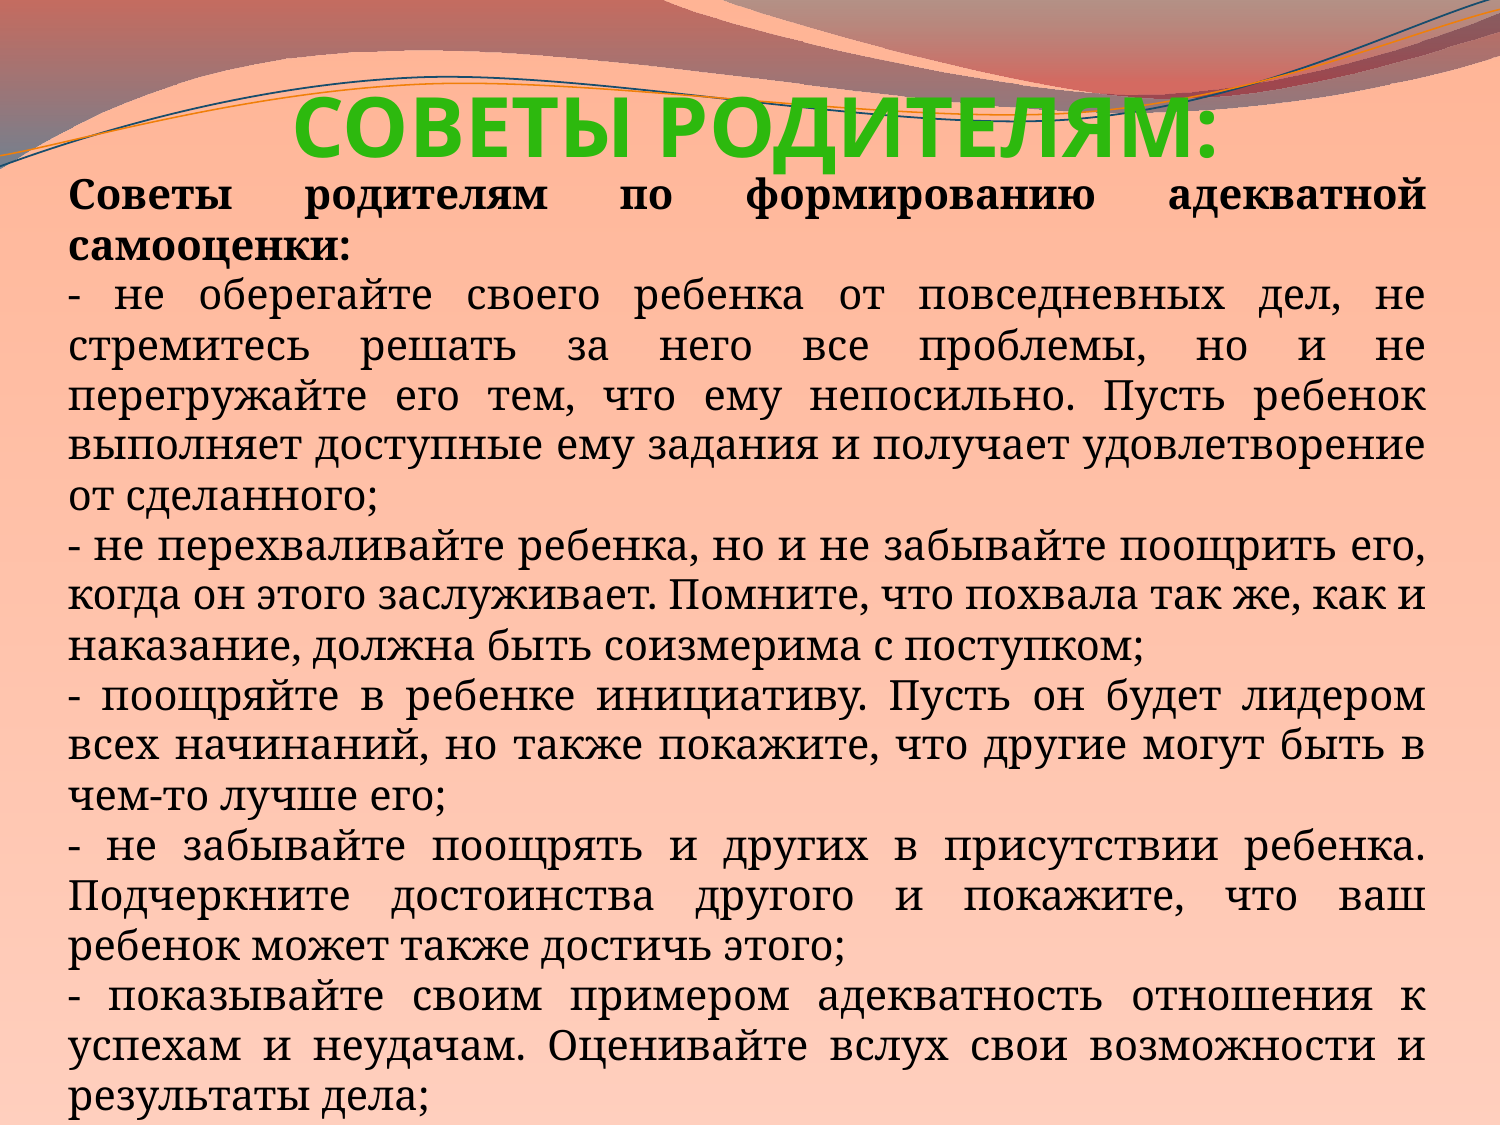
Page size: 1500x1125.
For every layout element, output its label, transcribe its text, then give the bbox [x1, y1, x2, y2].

text_box Советы родителям: [135, 66, 1376, 160]
text_box Советы родителям по формированию адекватной самооценки: - не оберегайте своего ребенка от повседневных дел, не стремитесь решать за него все проблемы, но и не перегружайте его тем, что ему непосильно. Пусть ребенок выполняет доступные ему задания и получает удовлетворение от сделанного; - не перехваливайте ребенка, но и не забывайте поощрить его, когда он этого заслуживает. Помните, что похвала так же, как и наказание, должна быть соизмерима с поступком; - поощряйте в ребенке инициативу. Пусть он будет лидером всех начинаний, но также покажите, что другие могут быть в чем-то лучше его; - не забывайте поощрять и других в присутствии ребенка. Подчеркните достоинства другого и покажите, что ваш ребенок может также достичь этого; - показывайте своим примером адекватность отношения к успехам и неудачам. Оценивайте вслух свои возможности и результаты дела; - не сравнивайте ребенка с другими детьми. Сравнивайте его с самим собой (тем, каким он был вчера и, возможно, будет завтра). [53, 160, 1441, 1125]
